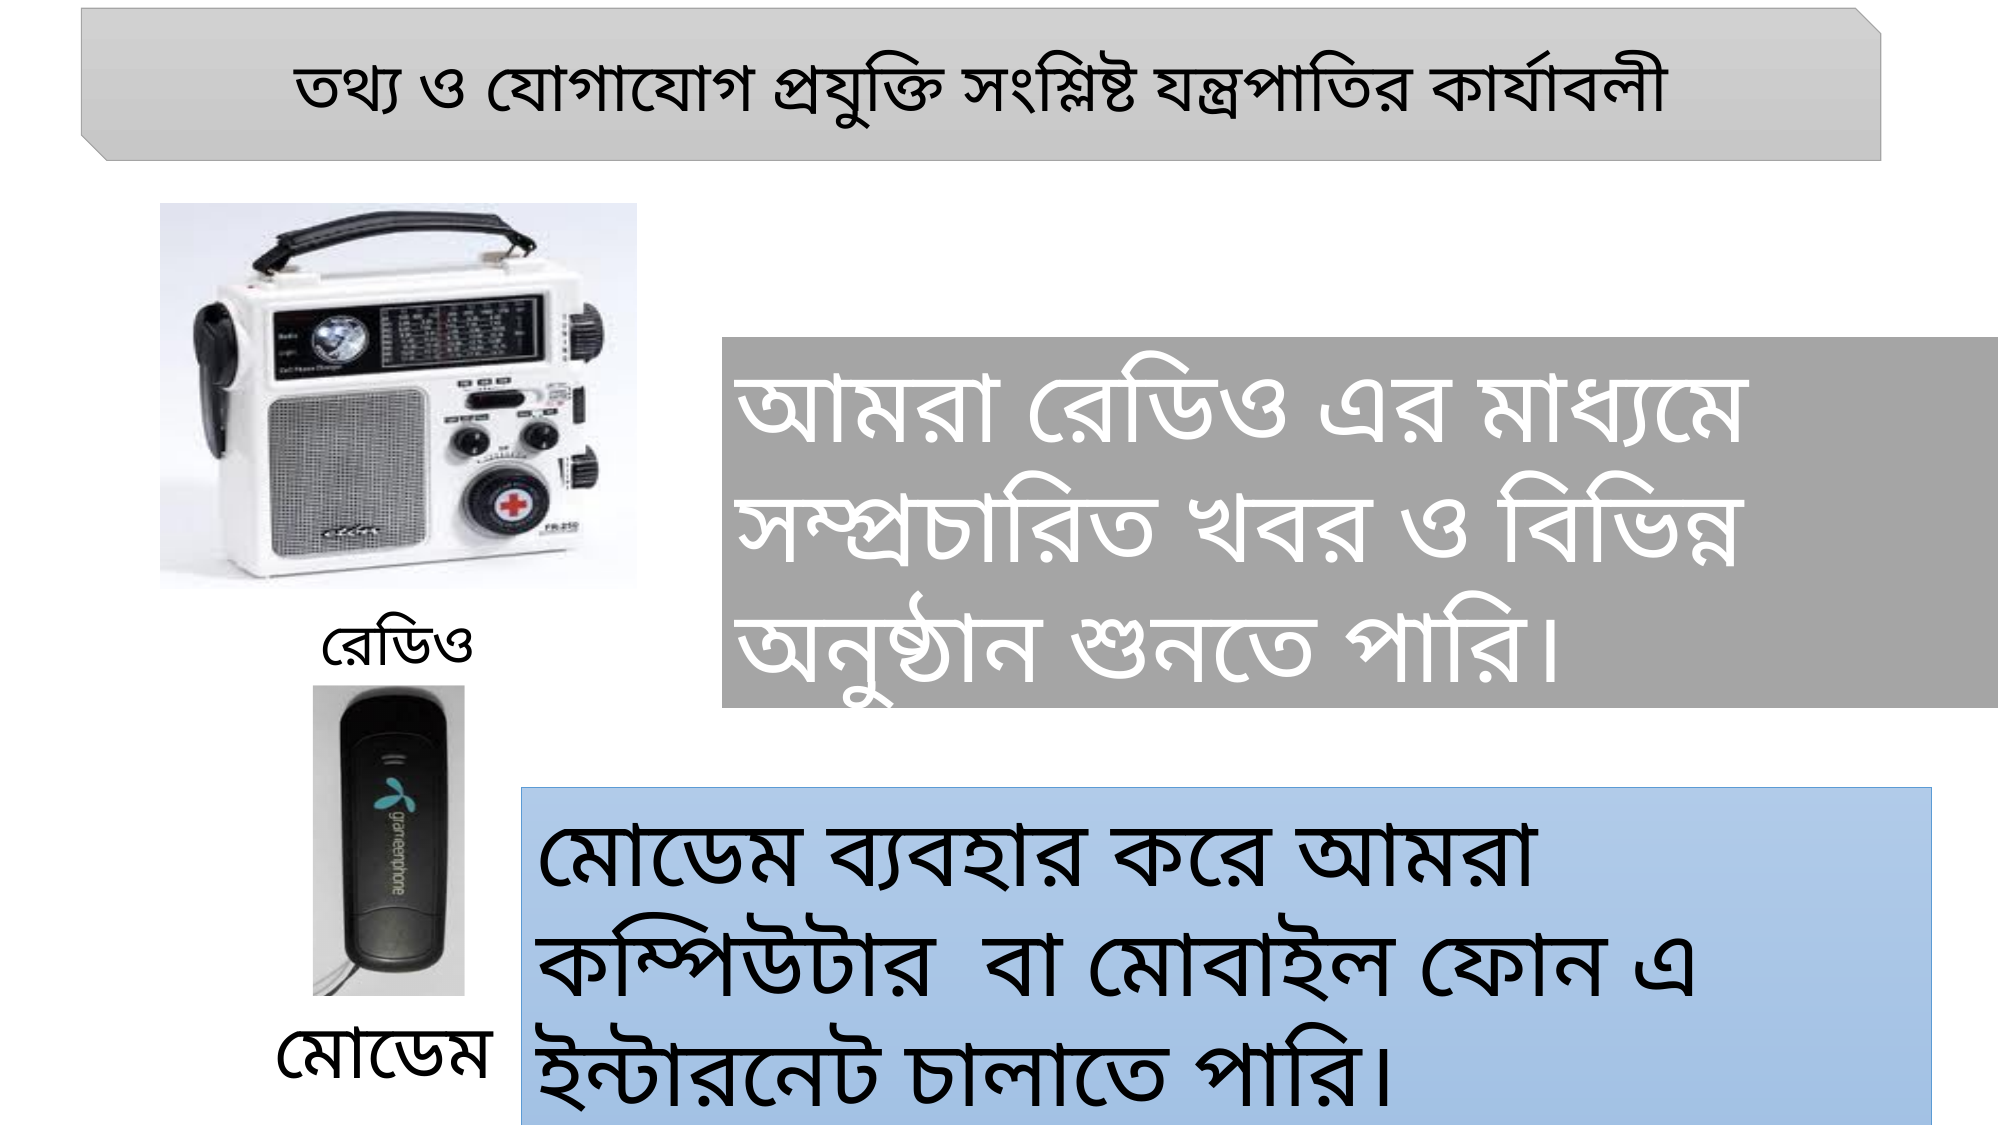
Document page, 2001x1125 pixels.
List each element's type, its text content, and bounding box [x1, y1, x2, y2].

picture [160, 203, 637, 589]
text_box মোডেম [210, 996, 567, 1101]
text_box মোডেম ব্যবহার করে আমরা কম্পিউটার বা মোবাইল ফোন এ ইন্টারনেট চালাতে পারি। [521, 787, 1932, 1125]
text_box তথ্য ও যোগাযোগ প্রযুক্তি সংশ্লিষ্ট যন্ত্রপাতির কার্যাবলী [80, 7, 1882, 161]
picture [233, 686, 545, 996]
text_box রেডিও [210, 599, 586, 684]
text_box আমরা রেডিও এর মাধ্যমে সম্প্রচারিত খবর ও বিভিন্ন অনুষ্ঠান শুনতে পারি। [719, 334, 2000, 711]
